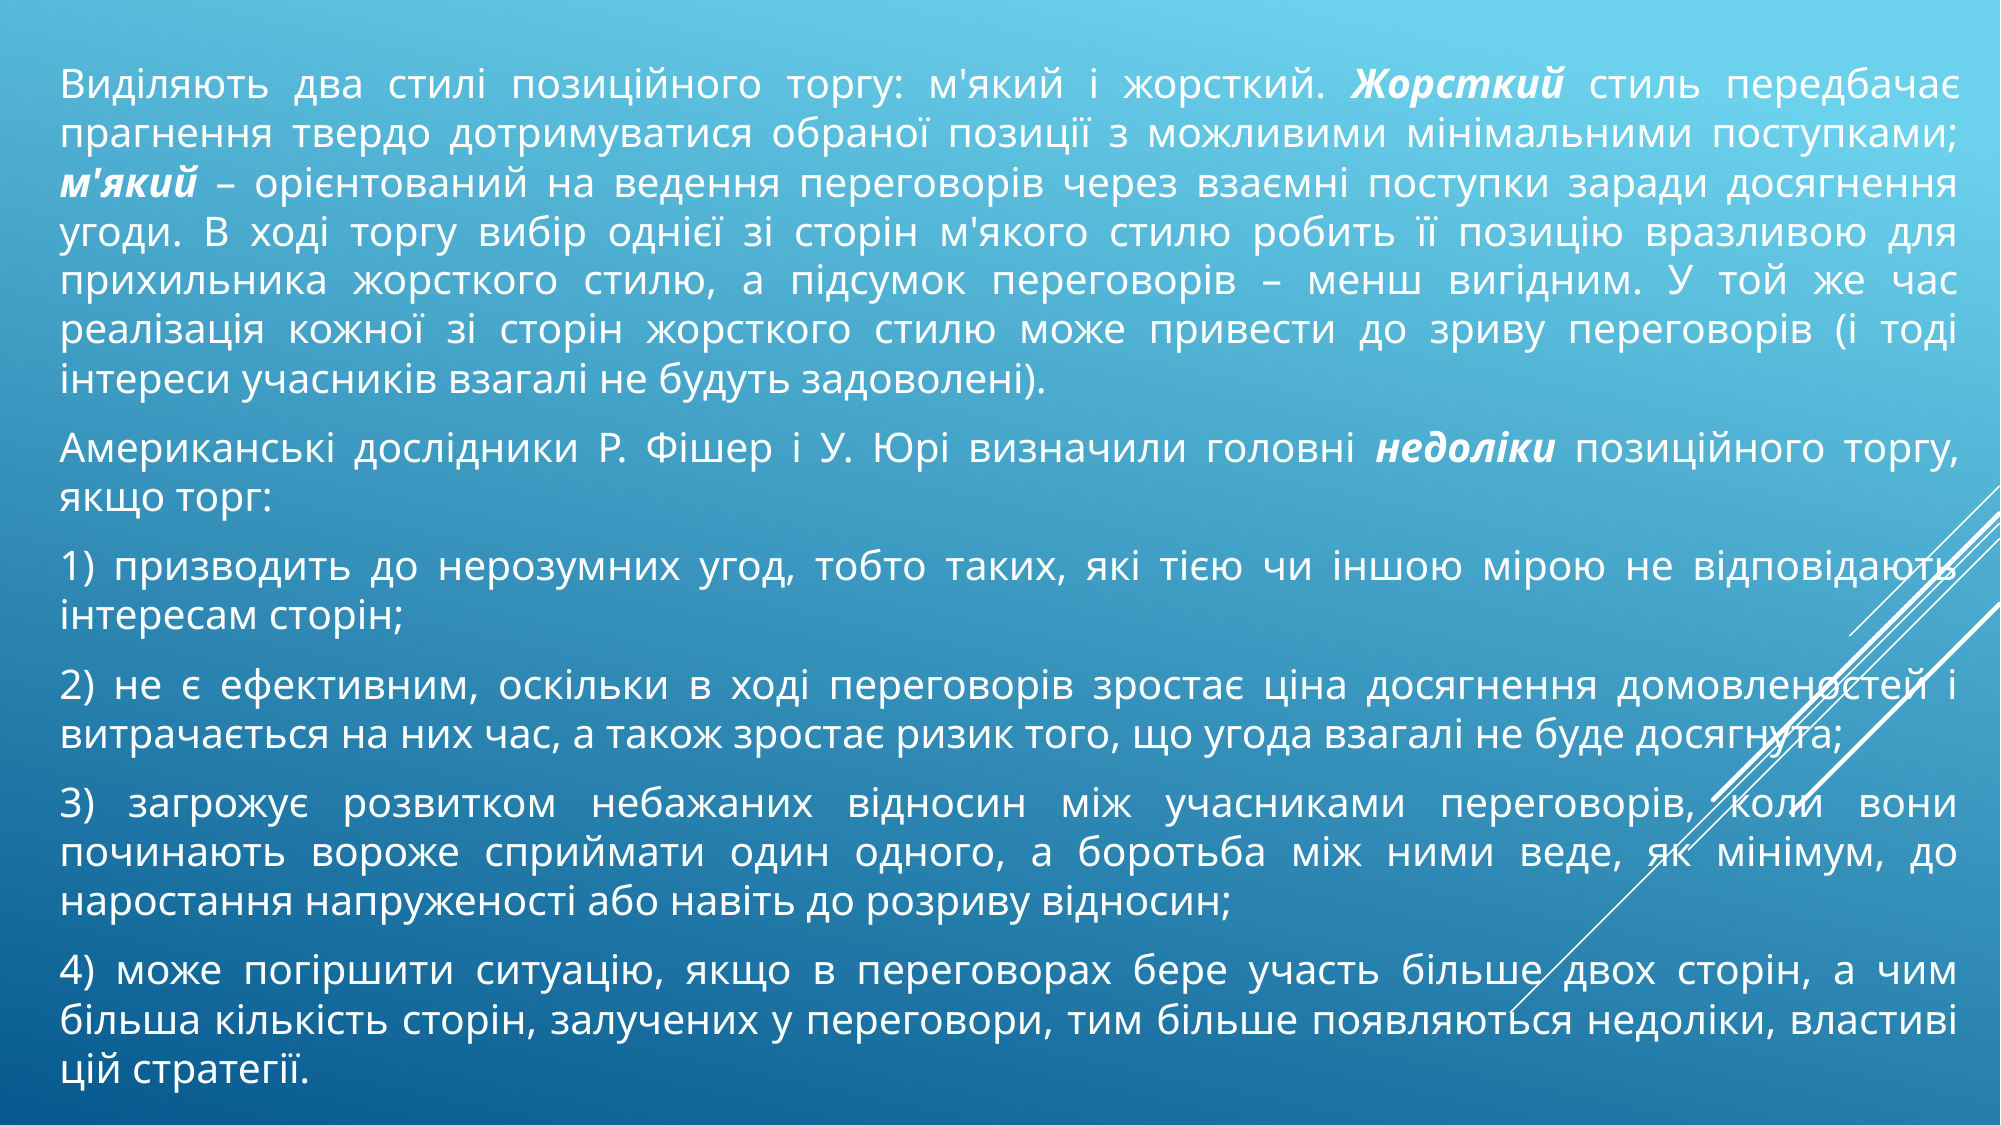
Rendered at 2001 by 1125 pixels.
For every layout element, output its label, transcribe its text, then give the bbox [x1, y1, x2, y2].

list Виділяють два стилі позиційного торгу: м'який і жорсткий. Жорсткий стиль передбачає прагнення твердо дотримуватися обраної позиції з можливими мінімальними поступками; м'який – орієнтований на ведення переговорів через взаємні поступки заради досягнення угоди. В ході торгу вибір однієї зі сторін м'якого стилю робить її позицію вразливою для прихильника жорсткого стилю, а підсумок переговорів – менш вигідним. У той же час реалізація кожної зі сторін жорсткого стилю може привести до зриву переговорів (і тоді інтереси учасників взагалі не будуть задоволені). Американські дослідники Р. Фішер і У. Юрі визначили головні недоліки позиційного торгу, якщо торг: 1) призводить до нерозумних угод, тобто таких, які тією чи іншою мірою не відповідають інтересам сторін; 2) не є ефективним, оскільки в ході переговорів зростає ціна досягнення домовленостей і витрачається на них час, а також зростає ризик того, що угода взагалі не буде досягнута; 3) загрожує розвитком небажаних відносин між учасниками переговорів, коли вони починають вороже сприймати один одного, а боротьба між ними веде, як мінімум, до наростання напруженості або навіть до розриву відносин; 4) може погіршити ситуацію, якщо в переговорах бере участь більше двох сторін, а чим більша кількість сторін, залучених у переговори, тим більше появляються недоліки, властиві цій стратегії. [44, 48, 1976, 1101]
